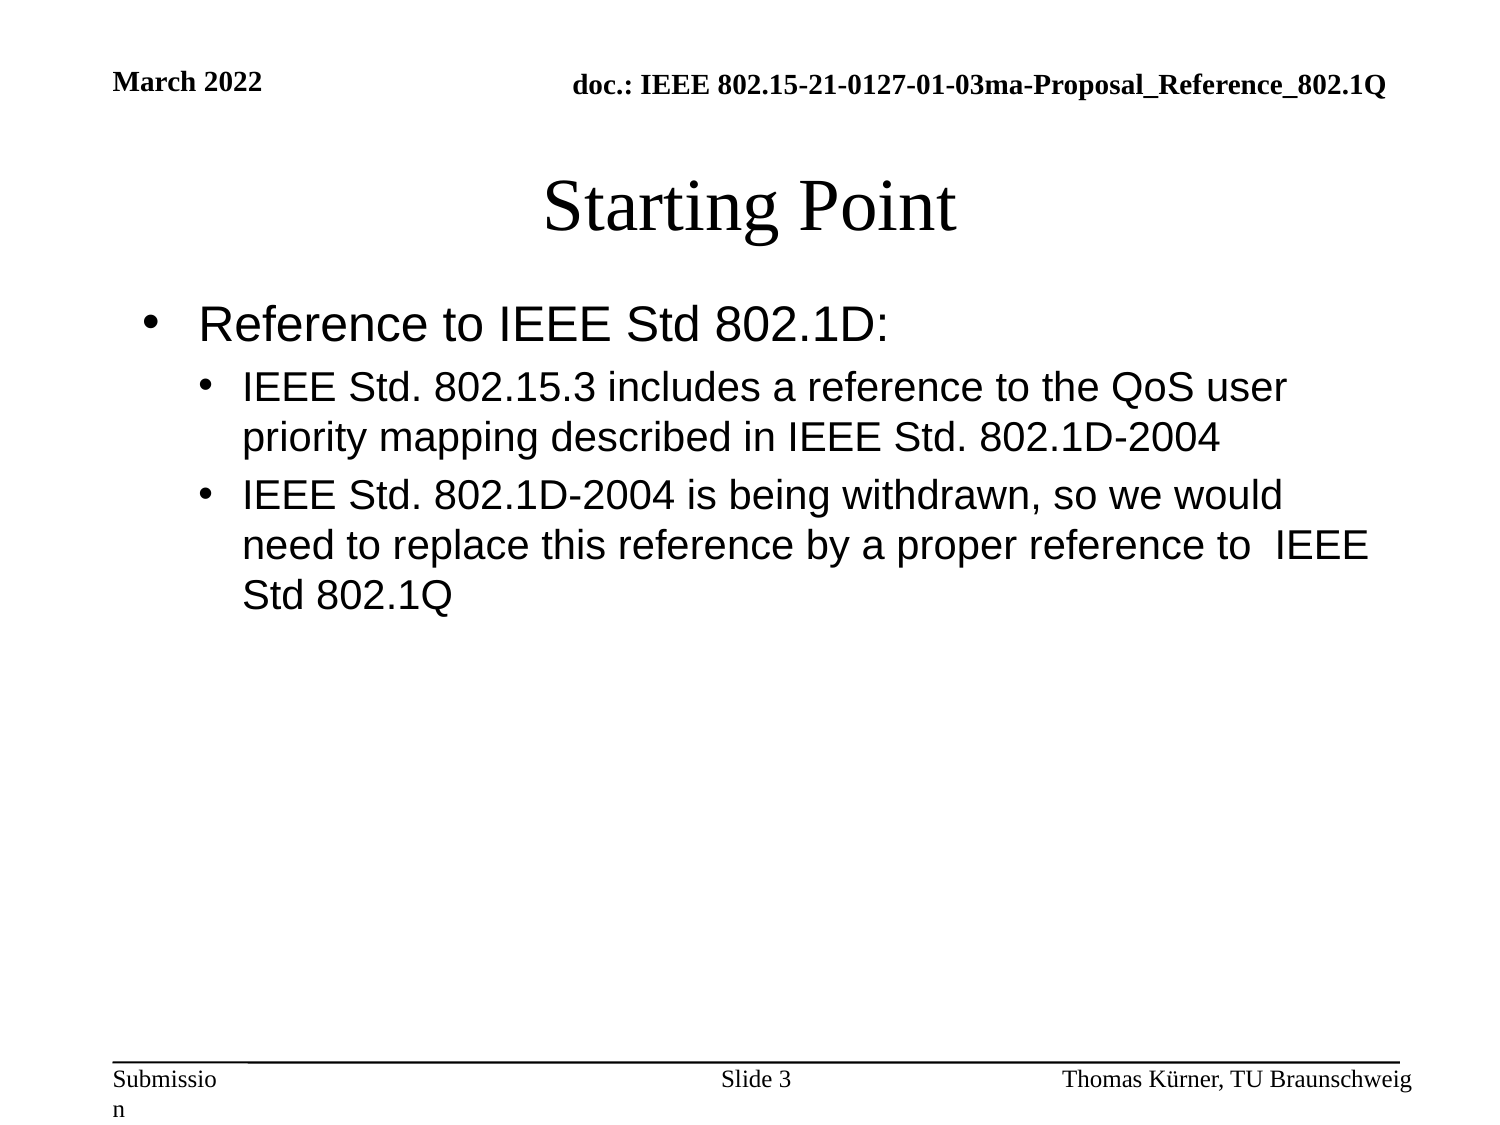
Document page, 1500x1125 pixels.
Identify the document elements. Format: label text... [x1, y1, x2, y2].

slide_number Slide 3 [712, 1061, 800, 1093]
list Reference to IEEE Std 802.1D: IEEE Std. 802.15.3 includes a reference to the QoS user priority mapping described in IEEE Std. 802.1D-2004 IEEE Std. 802.1D-2004 is being withdrawn, so we would need to replace this reference by a proper reference to IEEE Std 802.1Q [112, 283, 1388, 959]
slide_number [112, 61, 376, 98]
footer Thomas Kürner, TU Braunschweig [899, 1061, 1413, 1093]
title Starting Point [112, 112, 1388, 283]
